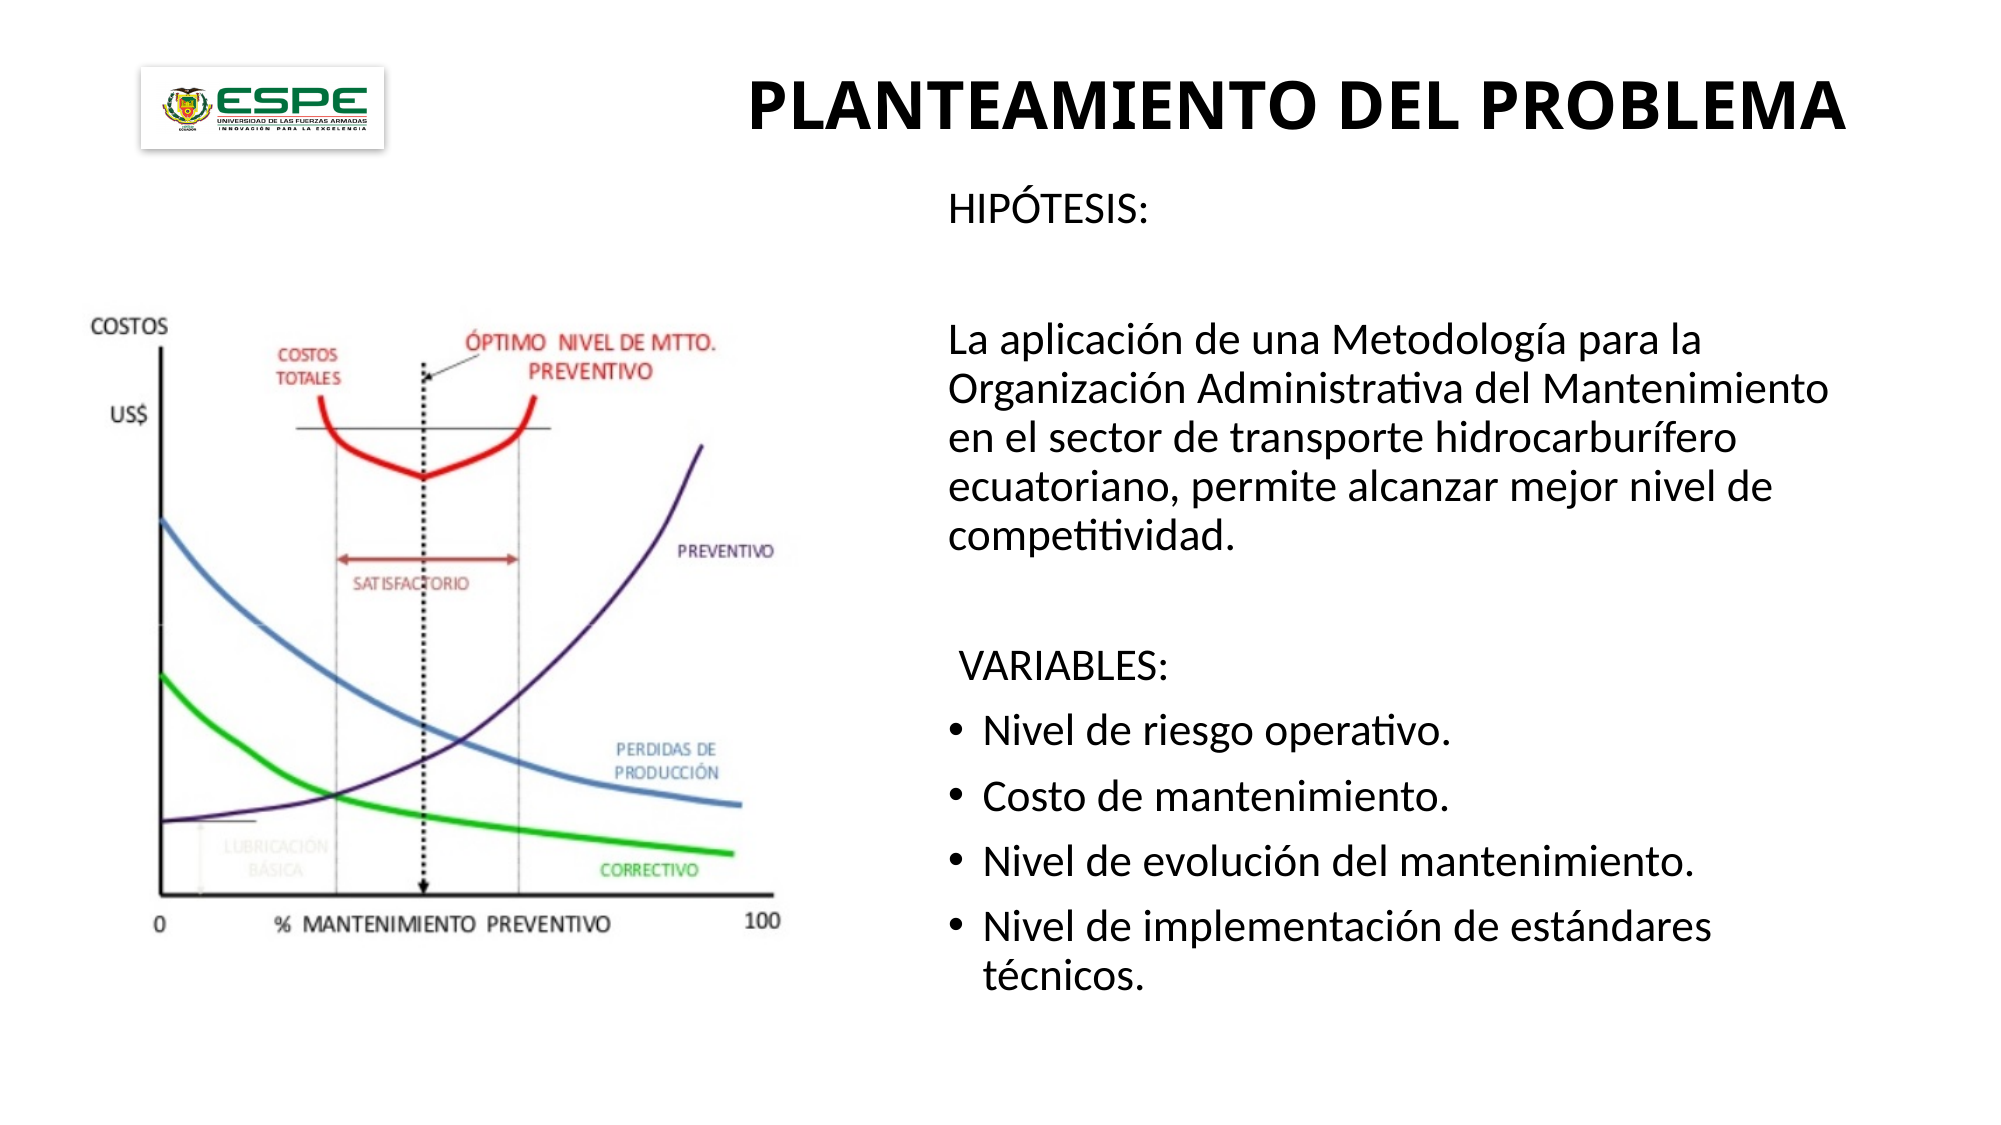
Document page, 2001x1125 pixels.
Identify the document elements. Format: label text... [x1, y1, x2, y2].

picture [155, 81, 370, 135]
list HIPÓTESIS: La aplicación de una Metodología para la Organización Administrativa del Mantenimiento en el sector de transporte hidrocarburífero ecuatoriano, permite alcanzar mejor nivel de competitividad. VARIABLES: Nivel de riesgo operativo. Costo de mantenimiento. Nivel de evolución del mantenimiento. Nivel de implementación de estándares técnicos. [933, 177, 1863, 1014]
picture [60, 232, 876, 1014]
title PLANTEAMIENTO DEL PROBLEMA [137, 59, 1863, 156]
